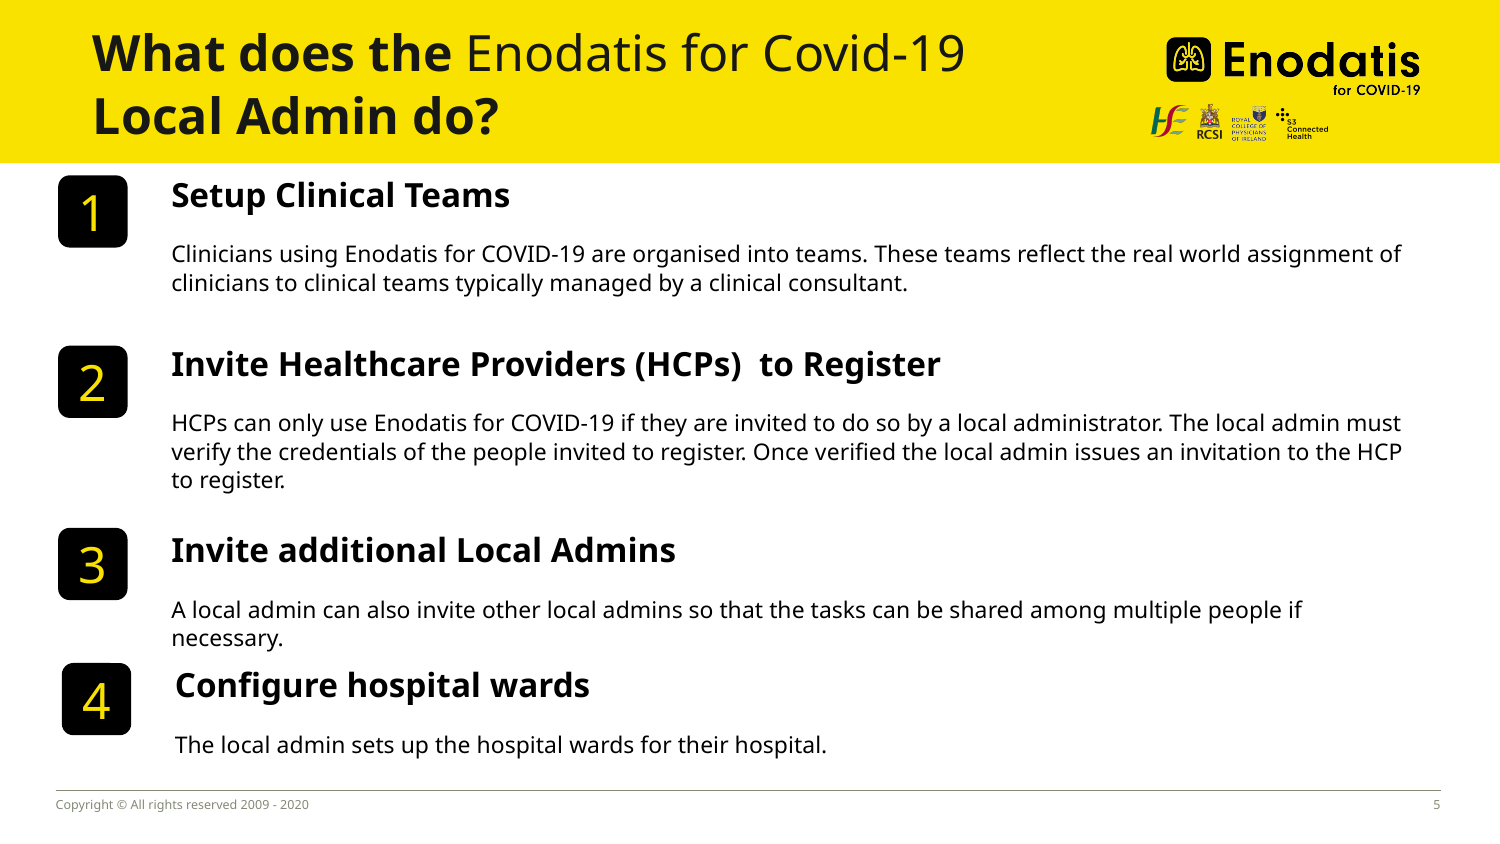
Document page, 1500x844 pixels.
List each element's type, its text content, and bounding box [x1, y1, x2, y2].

picture [1146, 105, 1189, 141]
picture [1161, 31, 1424, 100]
text_box Invite additional Local Admins A local admin can also invite other local admins so that the tasks can be shared among multiple people if necessary. [147, 515, 1441, 684]
text_box Configure hospital wards The local admin sets up the hospital wards for their hospital. [151, 650, 1445, 819]
text_box 4 [60, 662, 133, 737]
picture [1195, 102, 1225, 142]
list What does the Enodatis for Covid-19 Local Admin do? [92, 24, 1089, 140]
picture [1232, 106, 1266, 141]
text_box 1 [57, 174, 129, 249]
picture [1276, 108, 1328, 139]
text_box Invite Healthcare Providers (HCPs) to Register HCPs can only use Enodatis for COVID-19 if they are invited to do so by a local administrator. The local admin must verify the credentials of the people invited to register. Once verified the local admin issues an invitation to the HCP to register. [147, 329, 1441, 515]
text_box 2 [57, 344, 129, 419]
text_box Setup Clinical Teams Clinicians using Enodatis for COVID-19 are organised into teams. These teams reflect the real world assignment of clinicians to clinical teams typically managed by a clinical consultant. [147, 160, 1441, 321]
footer Copyright © All rights reserved 2009 - 2020 [55, 796, 151, 819]
text_box 3 [57, 526, 129, 602]
